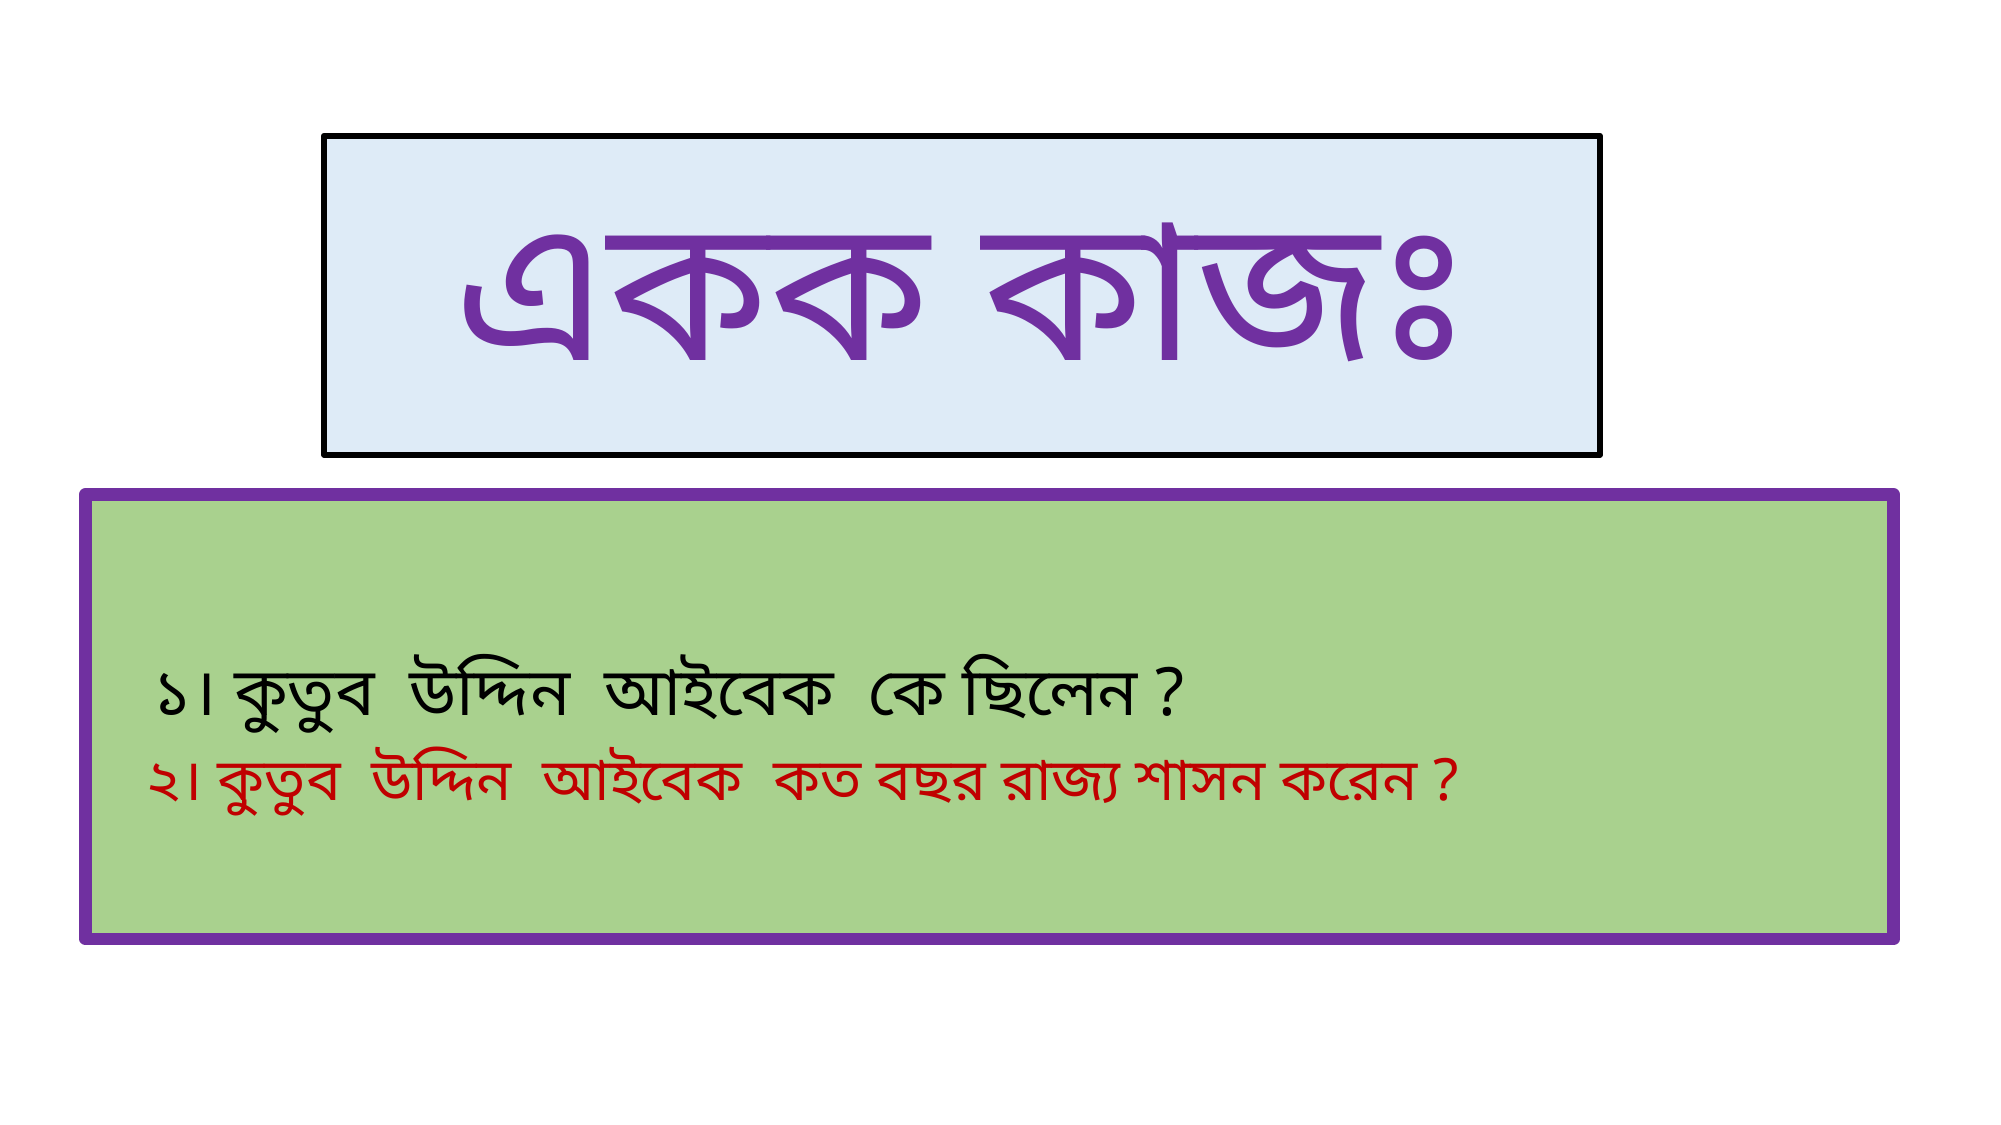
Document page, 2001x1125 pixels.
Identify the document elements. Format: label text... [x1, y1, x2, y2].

list ১। কুতুব উদ্দিন আইবেক কে ছিলেন ? ২। কুতুব উদ্দিন আইবেক কত বছর রাজ্য শাসন করেন ? [85, 494, 1894, 939]
title একক কাজঃ [324, 135, 1600, 455]
